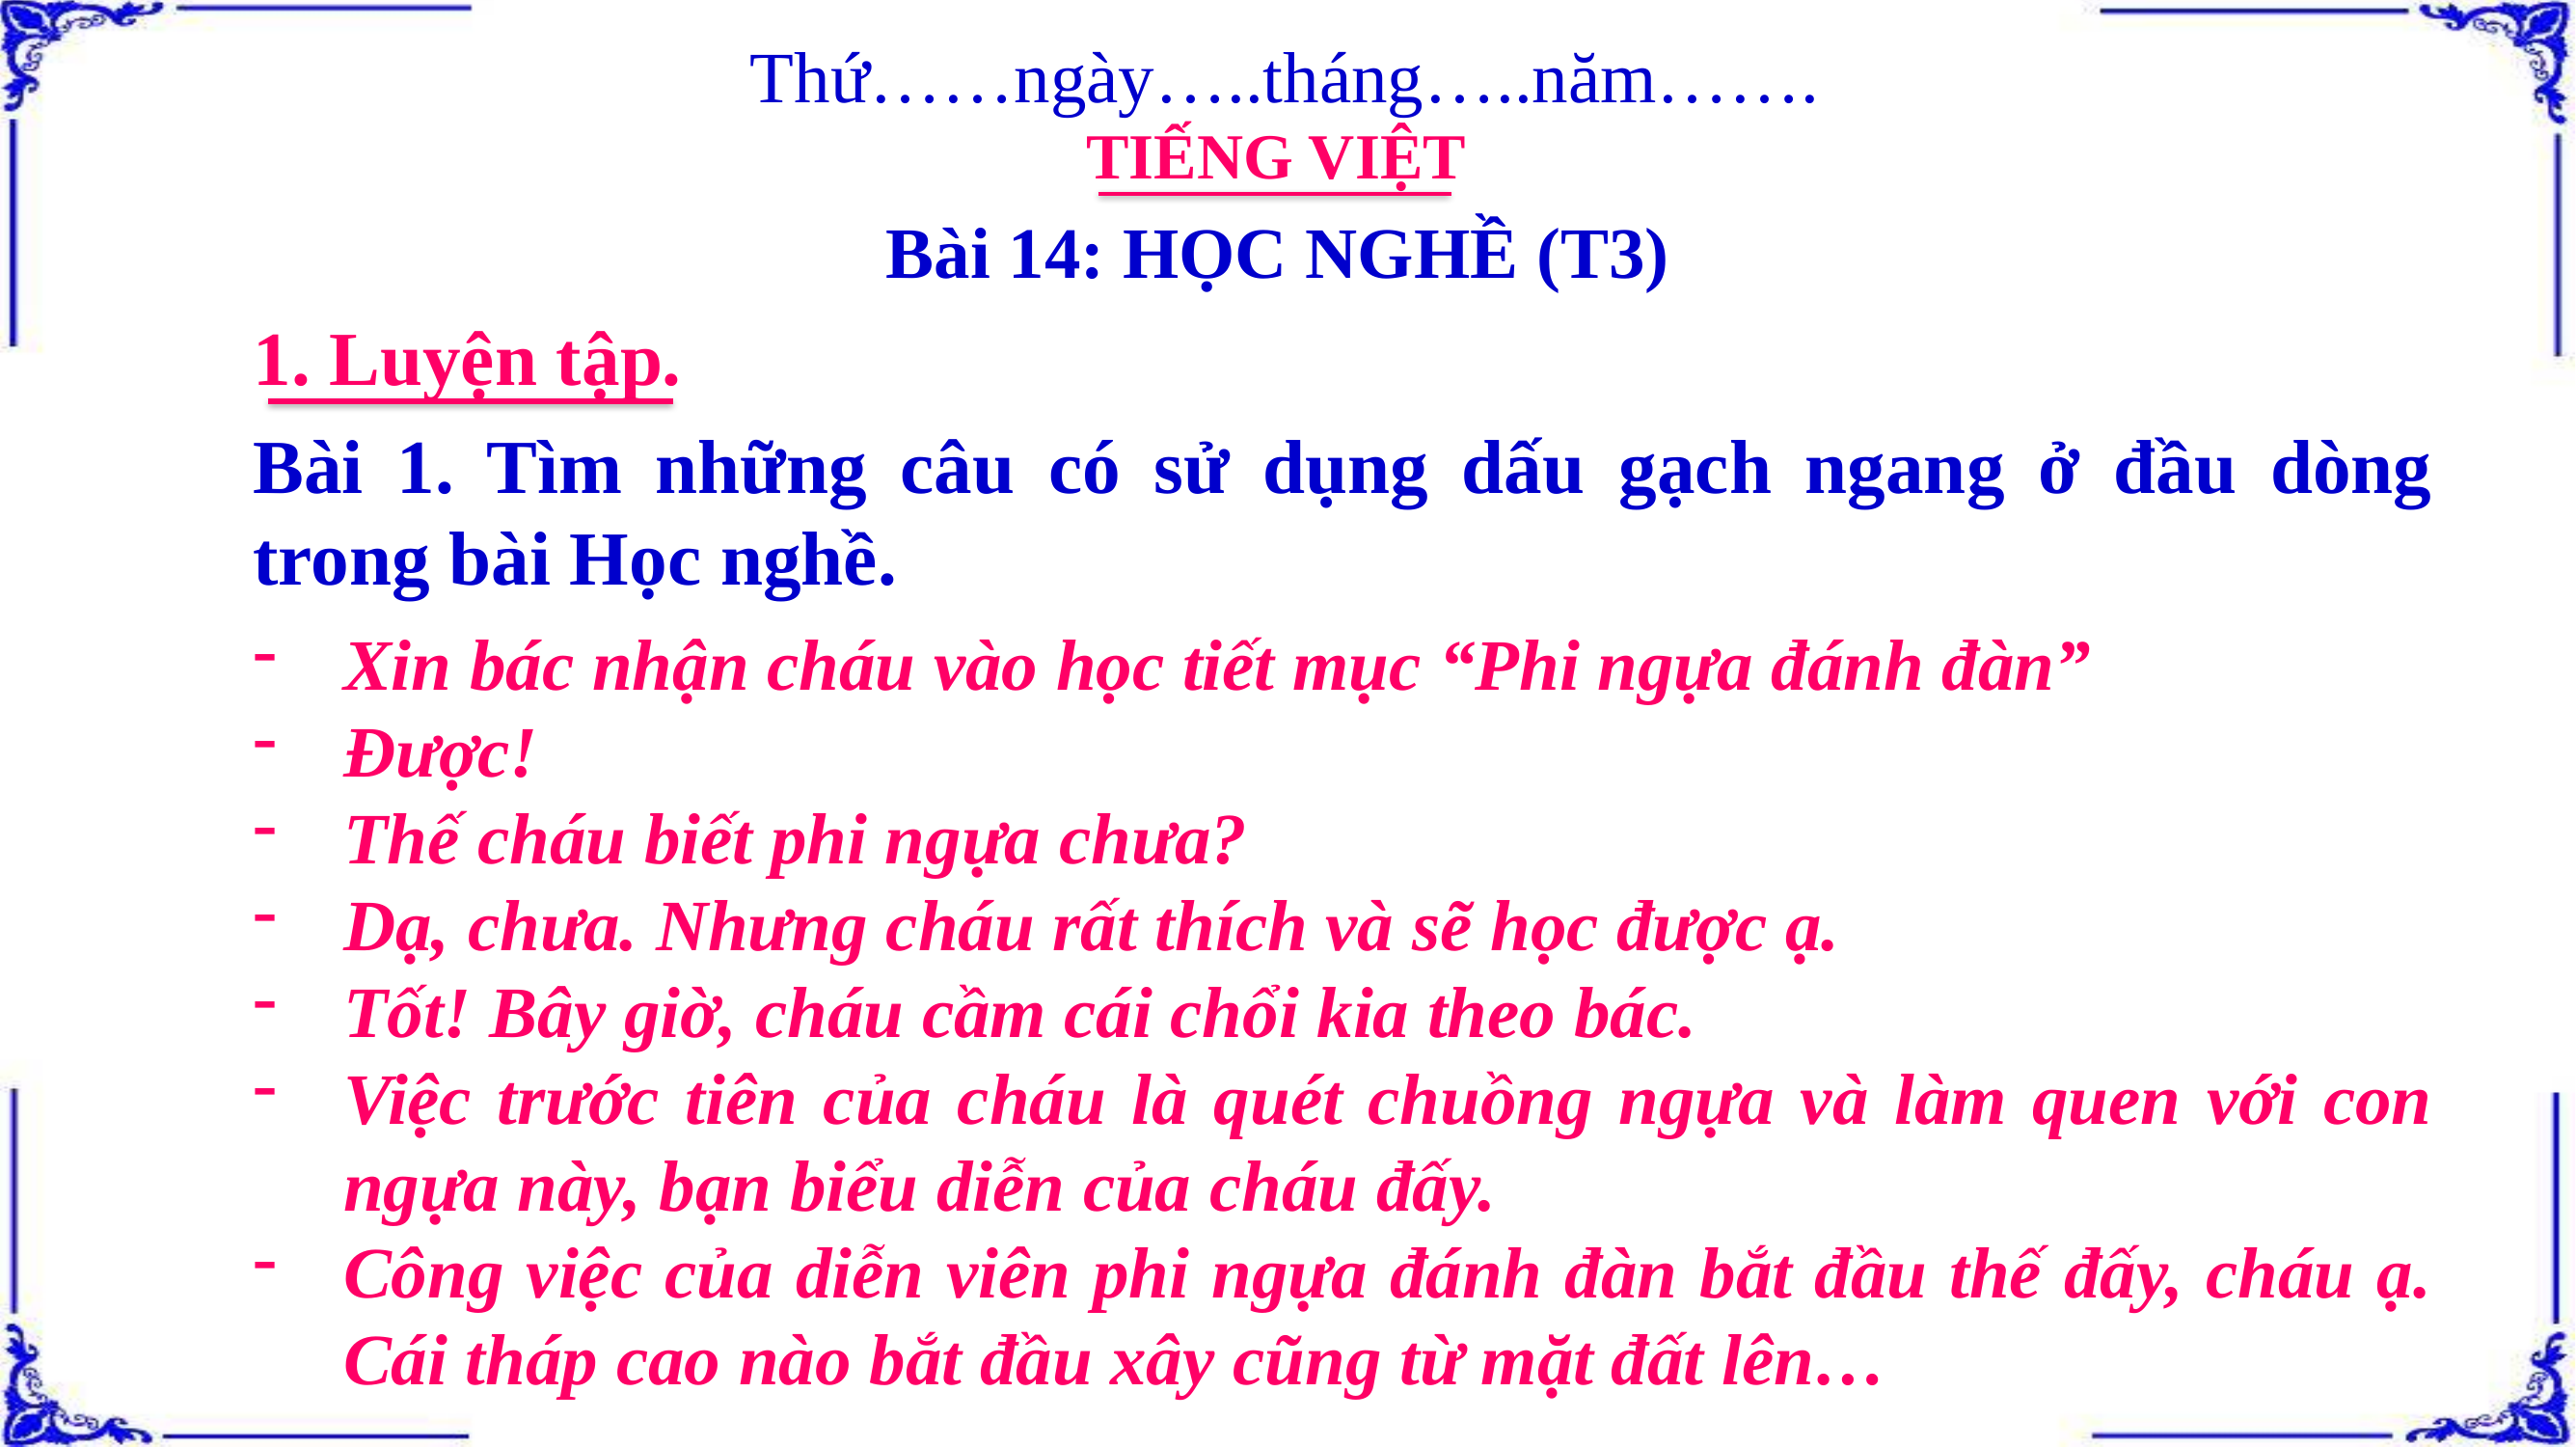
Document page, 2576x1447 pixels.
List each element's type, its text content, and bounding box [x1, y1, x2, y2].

text_box Xin bác nhận cháu vào học tiết mục “Phi ngựa đánh đàn” Được! Thế cháu biết phi ngựa chưa? Dạ, chưa. Nhưng cháu rất thích và sẽ học được ạ. Tốt! Bây giờ, cháu cầm cái chổi kia theo bác. Việc trước tiên của cháu là quét chuồng ngựa và làm quen với con ngựa này, bạn biểu diễn của cháu đấy. Công việc của diễn viên phi ngựa đánh đàn bắt đầu thế đấy, cháu ạ. Cái tháp cao nào bắt đầu xây cũng từ mặt đất lên… [238, 611, 2449, 1407]
text_box Bài 1. Tìm những câu có sử dụng dấu gạch ngang ở đầu dòng trong bài Học nghề. [238, 409, 2449, 608]
text_box Bài 14: HỌC NGHỀ (T3) [871, 208, 1684, 301]
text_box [730, 23, 1841, 201]
picture [0, 0, 2576, 1447]
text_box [238, 301, 903, 409]
